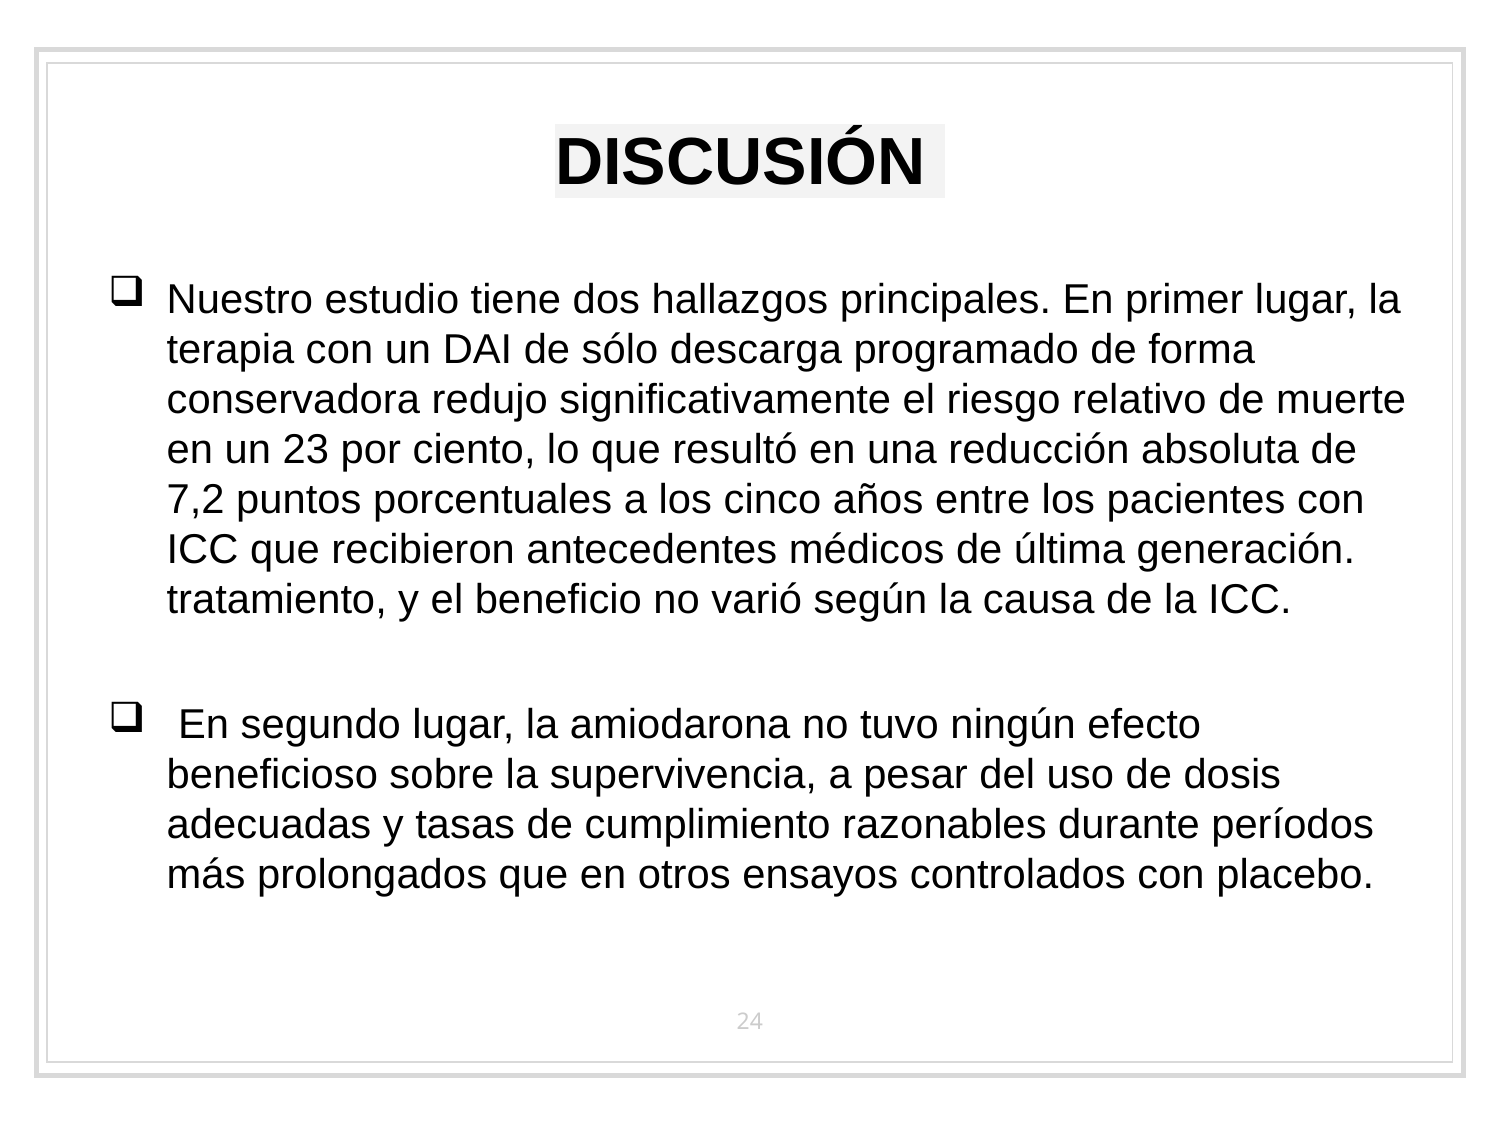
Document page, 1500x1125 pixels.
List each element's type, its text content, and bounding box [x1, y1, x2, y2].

slide_number 24 [705, 966, 795, 1053]
list Nuestro estudio tiene dos hallazgos principales. En primer lugar, la terapia con un DAI de sólo descarga programado de forma conservadora redujo significativamente el riesgo relativo de muerte en un 23 por ciento, lo que resultó en una reducción absoluta de 7,2 puntos porcentuales a los cinco años entre los pacientes con ICC que recibieron antecedentes médicos de última generación. tratamiento, y el beneficio no varió según la causa de la ICC. En segundo lugar, la amiodarona no tuvo ningún efecto beneficioso sobre la supervivencia, a pesar del uso de dosis adecuadas y tasas de cumplimiento razonables durante períodos más prolongados que en otros ensayos controlados con placebo. [76, 219, 1424, 950]
title DISCUSIÓN [63, 73, 1437, 241]
